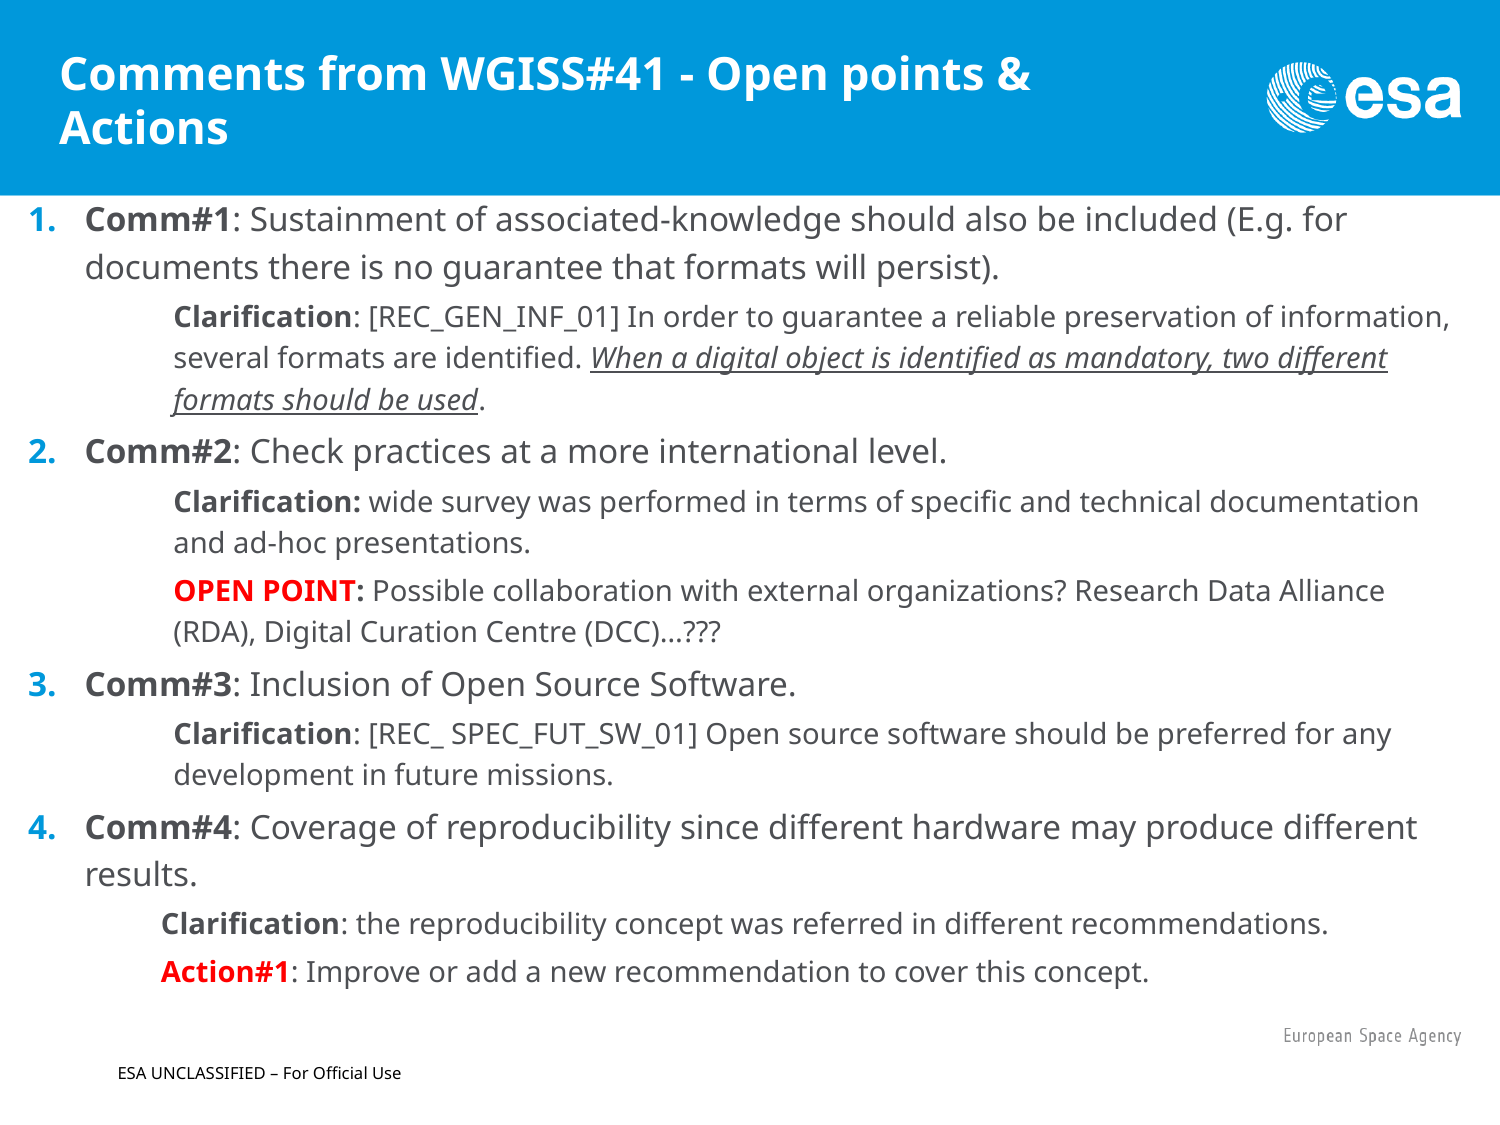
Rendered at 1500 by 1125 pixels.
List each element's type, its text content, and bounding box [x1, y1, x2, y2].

picture [1272, 79, 1278, 94]
picture [1283, 85, 1288, 95]
picture [1268, 102, 1275, 112]
title Comments from WGISS#41 - Open points & Actions [44, 36, 1225, 163]
picture [1287, 118, 1297, 125]
picture [1426, 78, 1460, 118]
picture [1275, 98, 1284, 110]
picture [1268, 92, 1274, 103]
picture [1279, 64, 1298, 86]
picture [1388, 78, 1420, 118]
picture [1264, 1020, 1500, 1059]
picture [1292, 111, 1300, 117]
picture [1276, 74, 1280, 88]
footer ESA UNCLASSIFIED – For Official Use [117, 1050, 1189, 1090]
list Comm#1: Sustainment of associated-knowledge should also be included (E.g. for documents there is no guarantee that formats will persist). Clarification: [REC_GEN_INF_01] In order to guarantee a reliable preservation of information, several formats are identified. When a digital object is identified as mandatory, two different formats should be used. Comm#2: Check practices at a more international level. Clarification: wide survey was performed in terms of specific and technical documentation and ad-hoc presentations. OPEN POINT: Possible collaboration with external organizations? Research Data Alliance (RDA), Digital Curation Centre (DCC)…??? Comm#3: Inclusion of Open Source Software. Clarification: [REC_ SPEC_FUT_SW_01] Open source software should be preferred for any development in future missions. Comm#4: Coverage of reproducibility since different hardware may produce different results. Clarification: the reproducibility concept was referred in different recommendations. Action#1: Improve or add a new recommendation to cover this concept. [13, 183, 1478, 1021]
picture [1279, 111, 1286, 117]
picture [1291, 98, 1300, 107]
picture [1291, 126, 1299, 131]
picture [1270, 85, 1274, 95]
picture [1346, 78, 1382, 118]
